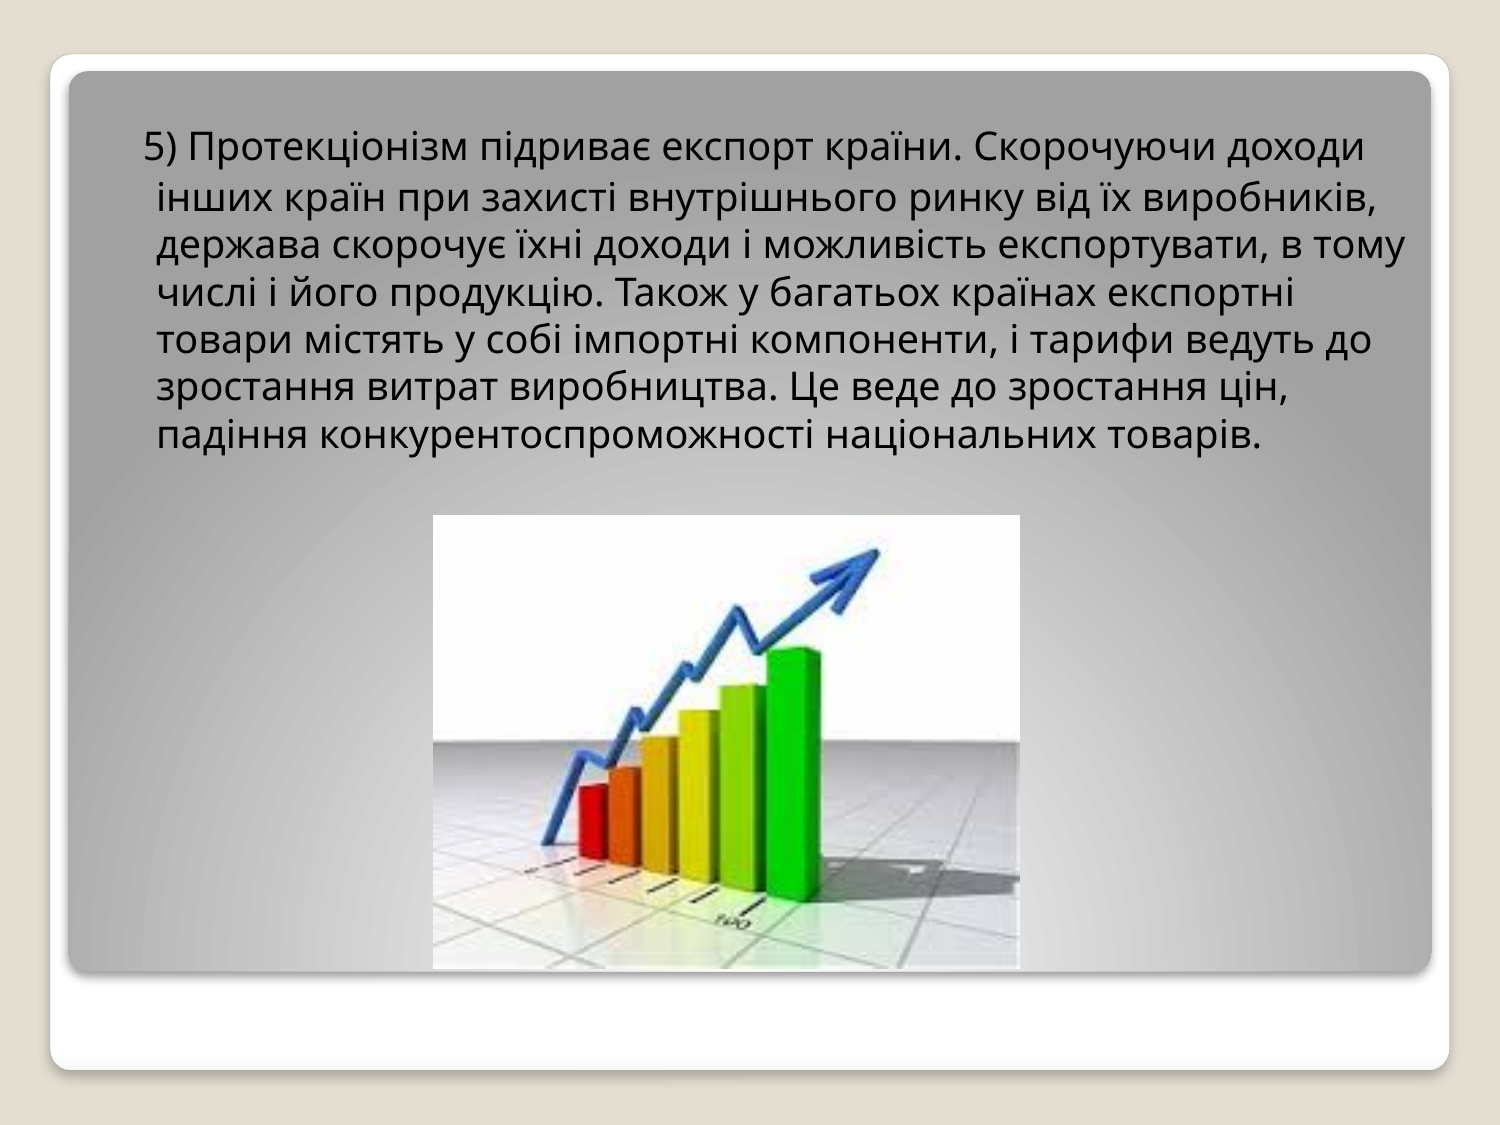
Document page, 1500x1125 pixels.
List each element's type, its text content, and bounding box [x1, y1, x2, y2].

list 5) Протекціонізм підриває експорт країни. Скорочуючи доходи інших країн при захисті внутрішнього ринку від їх виробників, держава скорочує їхні доходи і можливість експортувати, в тому числі і його продукцію. Також у багатьох країнах експортні товари містять у собі імпортні компоненти, і тарифи ведуть до зростання витрат виробництва. Це веде до зростання цін, падіння конкурентоспроможності національних товарів. [82, 86, 1425, 774]
picture [433, 515, 1020, 969]
